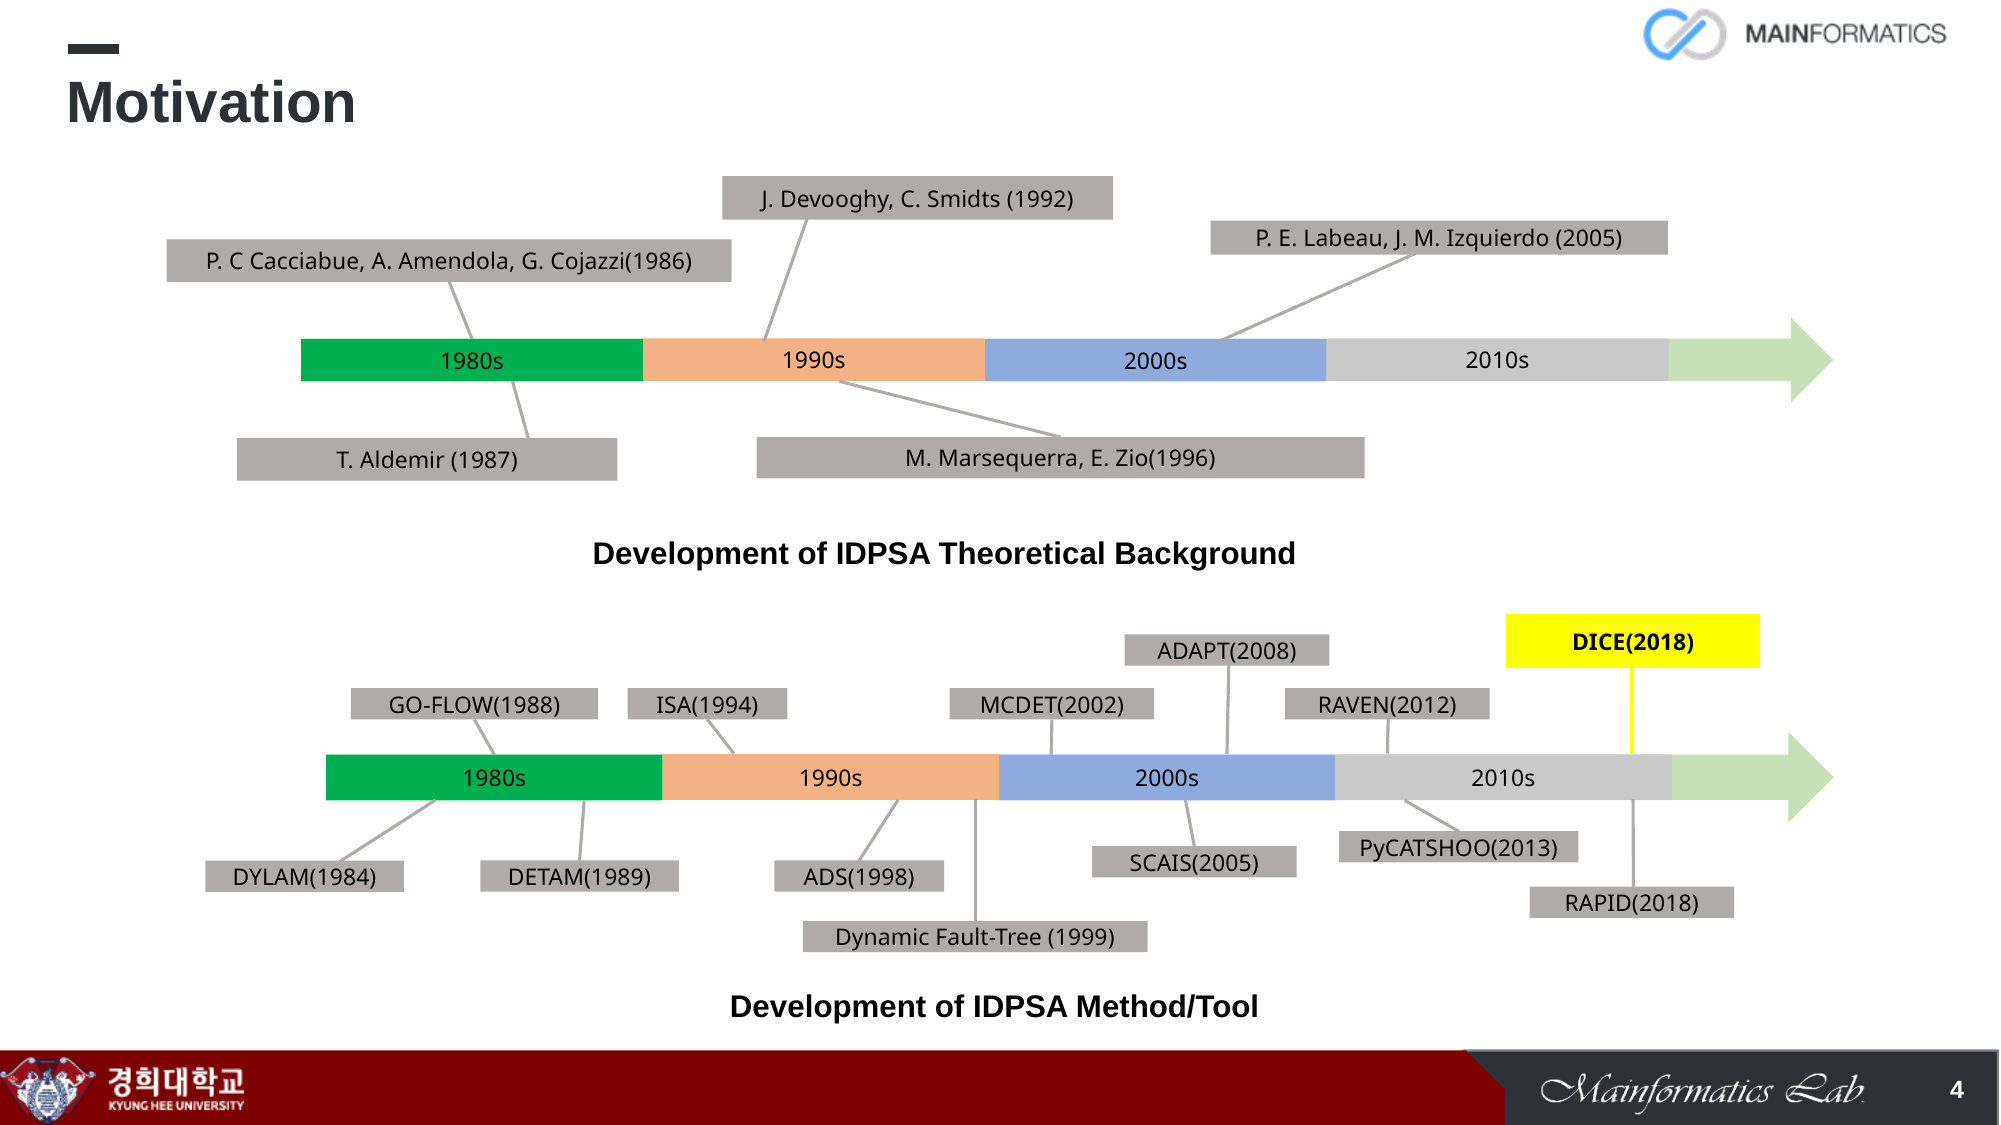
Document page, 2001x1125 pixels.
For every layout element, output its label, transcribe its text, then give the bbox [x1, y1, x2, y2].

title Motivation [51, 48, 1941, 160]
picture [0, 1057, 244, 1125]
slide_number 3 [1913, 1058, 1980, 1119]
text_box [166, 176, 1834, 481]
picture [1508, 1050, 1899, 1125]
picture [1603, 2, 2000, 69]
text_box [205, 613, 1834, 953]
text_box Development of IDPSA Method/Tool [715, 978, 1278, 1031]
text_box Development of IDPSA Theoretical Background [577, 525, 1327, 578]
